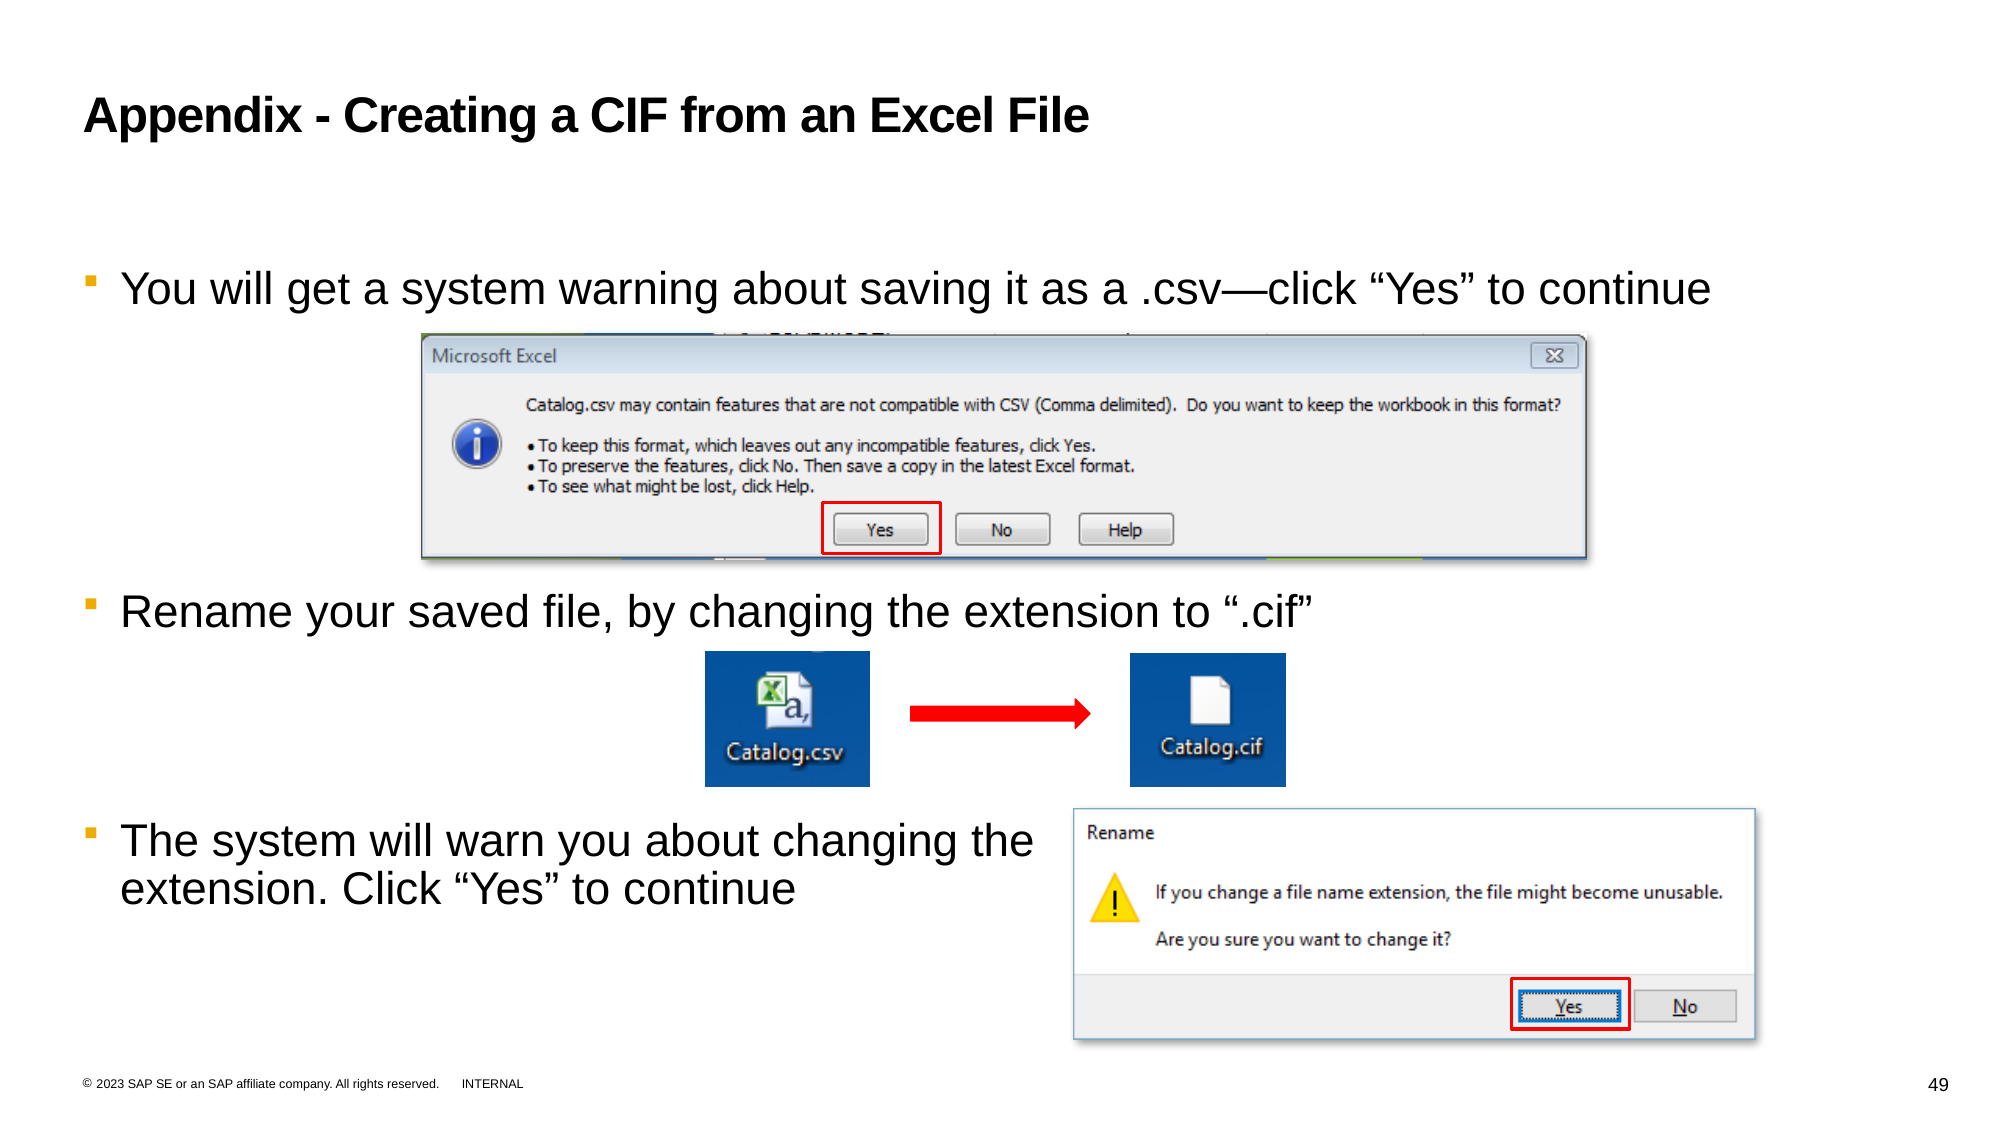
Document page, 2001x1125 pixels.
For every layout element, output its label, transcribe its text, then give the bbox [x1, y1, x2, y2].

picture [705, 651, 870, 787]
title Appendix - Creating a CIF from an Excel File [82, 82, 1918, 144]
text_box [910, 698, 1090, 729]
picture [1130, 653, 1287, 787]
picture [1072, 807, 1757, 1040]
list You will get a system warning about saving it as a .csv—click “Yes” to continue Rename your saved file, by changing the extension to “.cif” The system will warn you about changing the extension. Click “Yes” to continue [82, 265, 1918, 1040]
picture [420, 332, 1587, 560]
